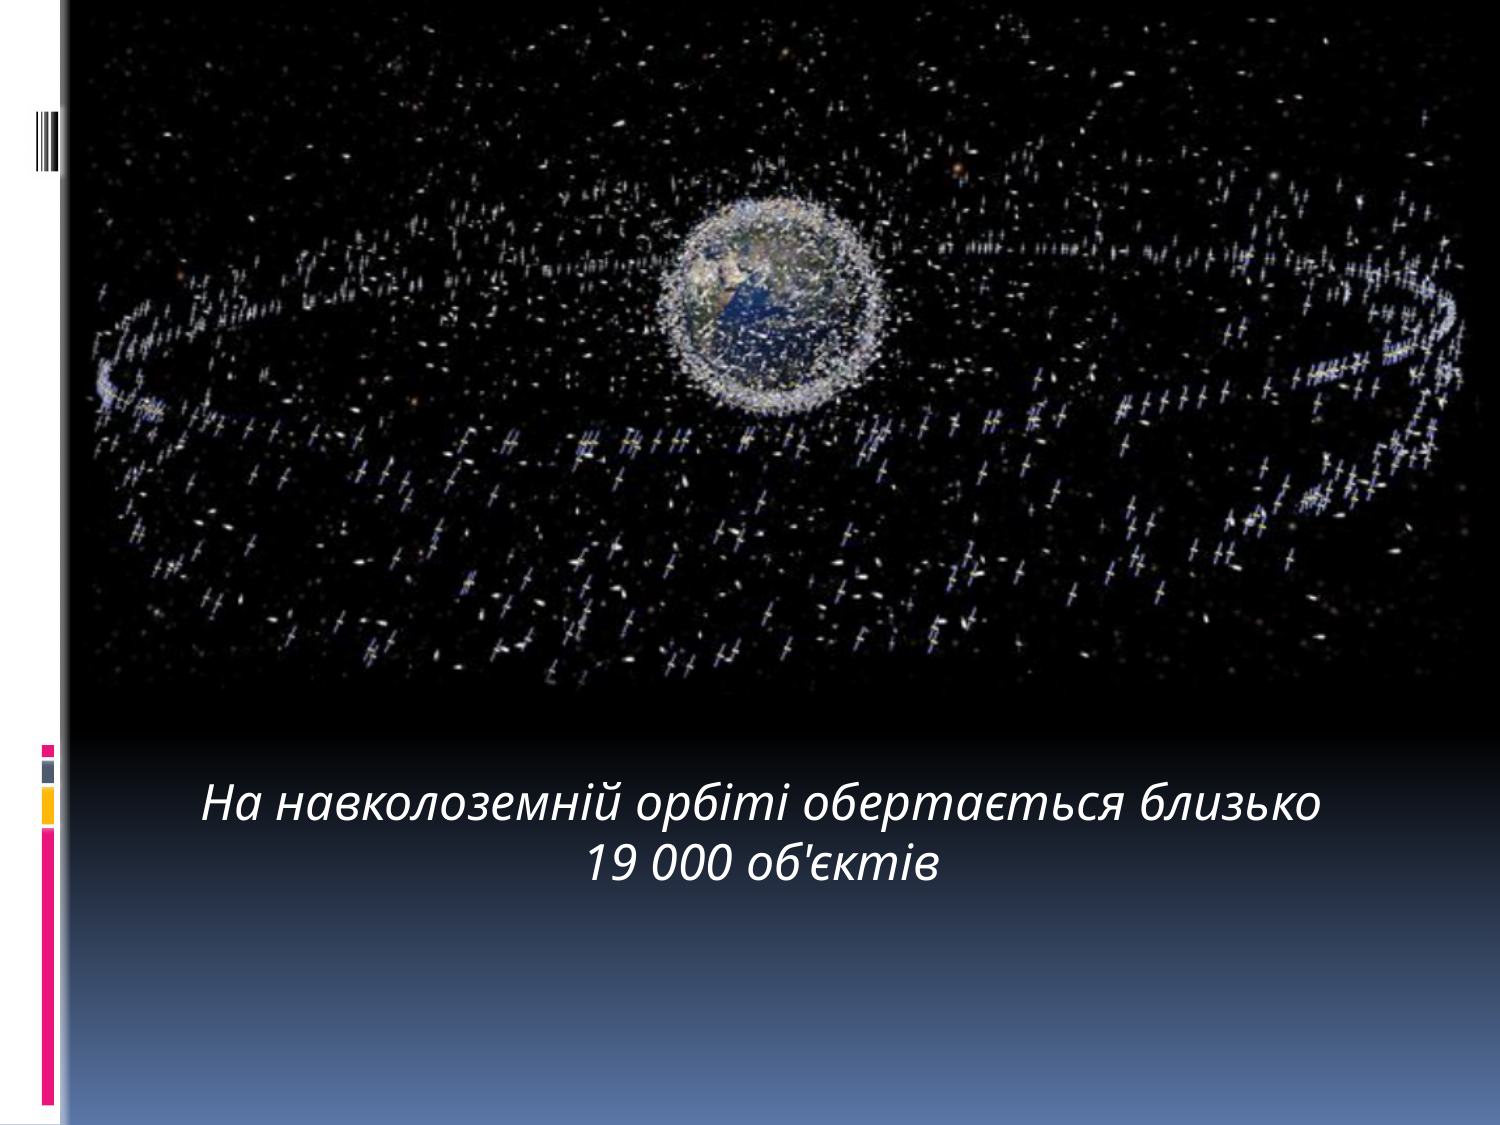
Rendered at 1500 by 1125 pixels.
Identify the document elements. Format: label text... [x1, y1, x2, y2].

picture [76, 0, 1483, 696]
text_box На навколоземній орбіті обертається близько 19 000 об'єктів [112, 763, 1412, 898]
